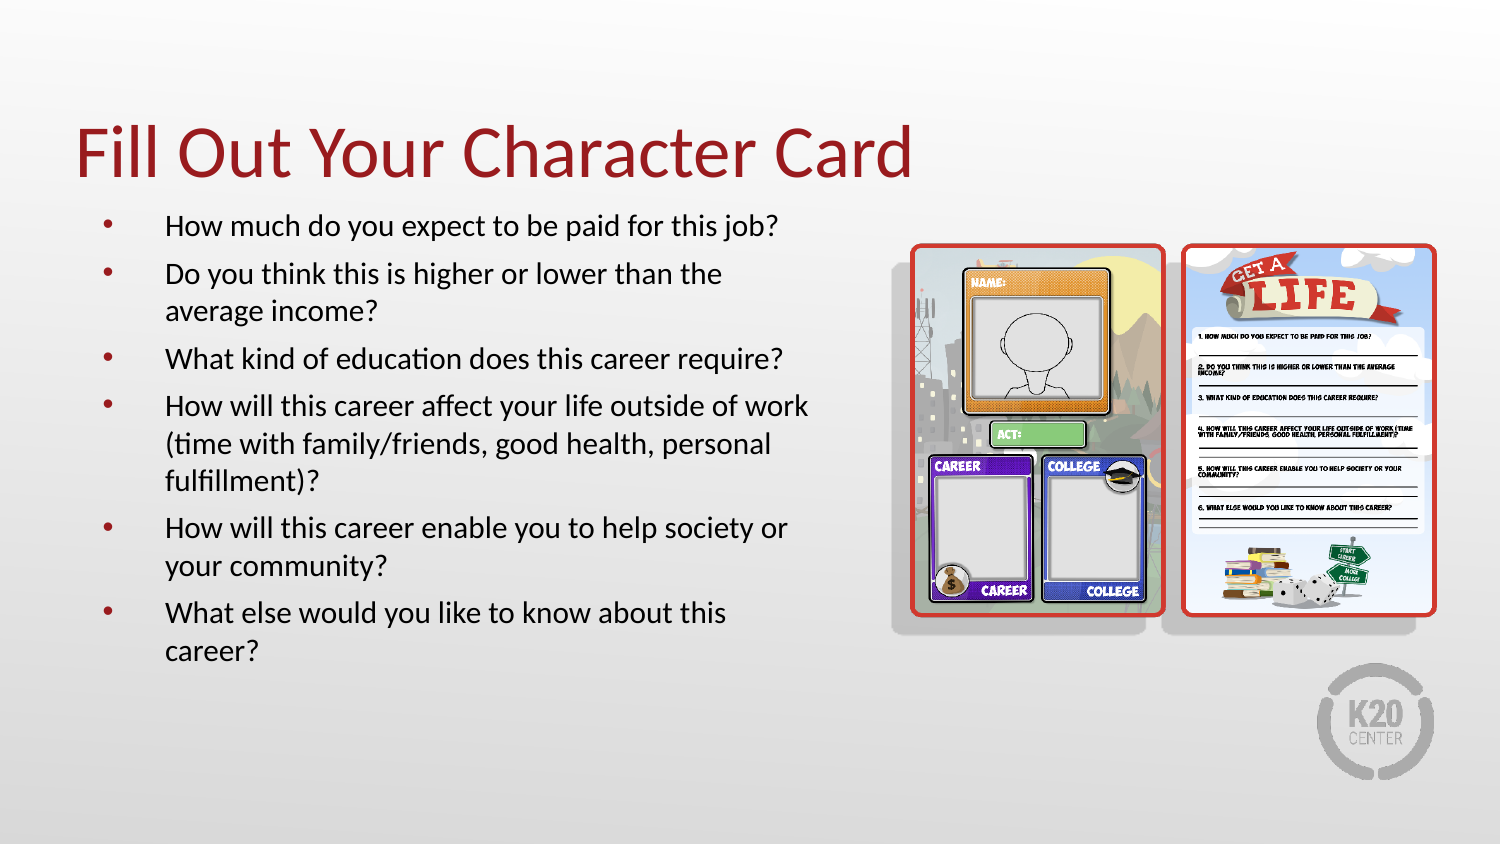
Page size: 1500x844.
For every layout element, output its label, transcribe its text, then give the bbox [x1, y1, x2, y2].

list How much do you expect to be paid for this job? Do you think this is higher or lower than the average income? What kind of education does this career require? How will this career affect your life outside of work (time with family/friends, good health, personal fulfillment)? How will this career enable you to help society or your community? What else would you like to know about this career? [75, 198, 830, 679]
picture [903, 235, 1443, 625]
title Fill Out Your Character Card [75, 52, 953, 193]
picture [1300, 646, 1451, 797]
